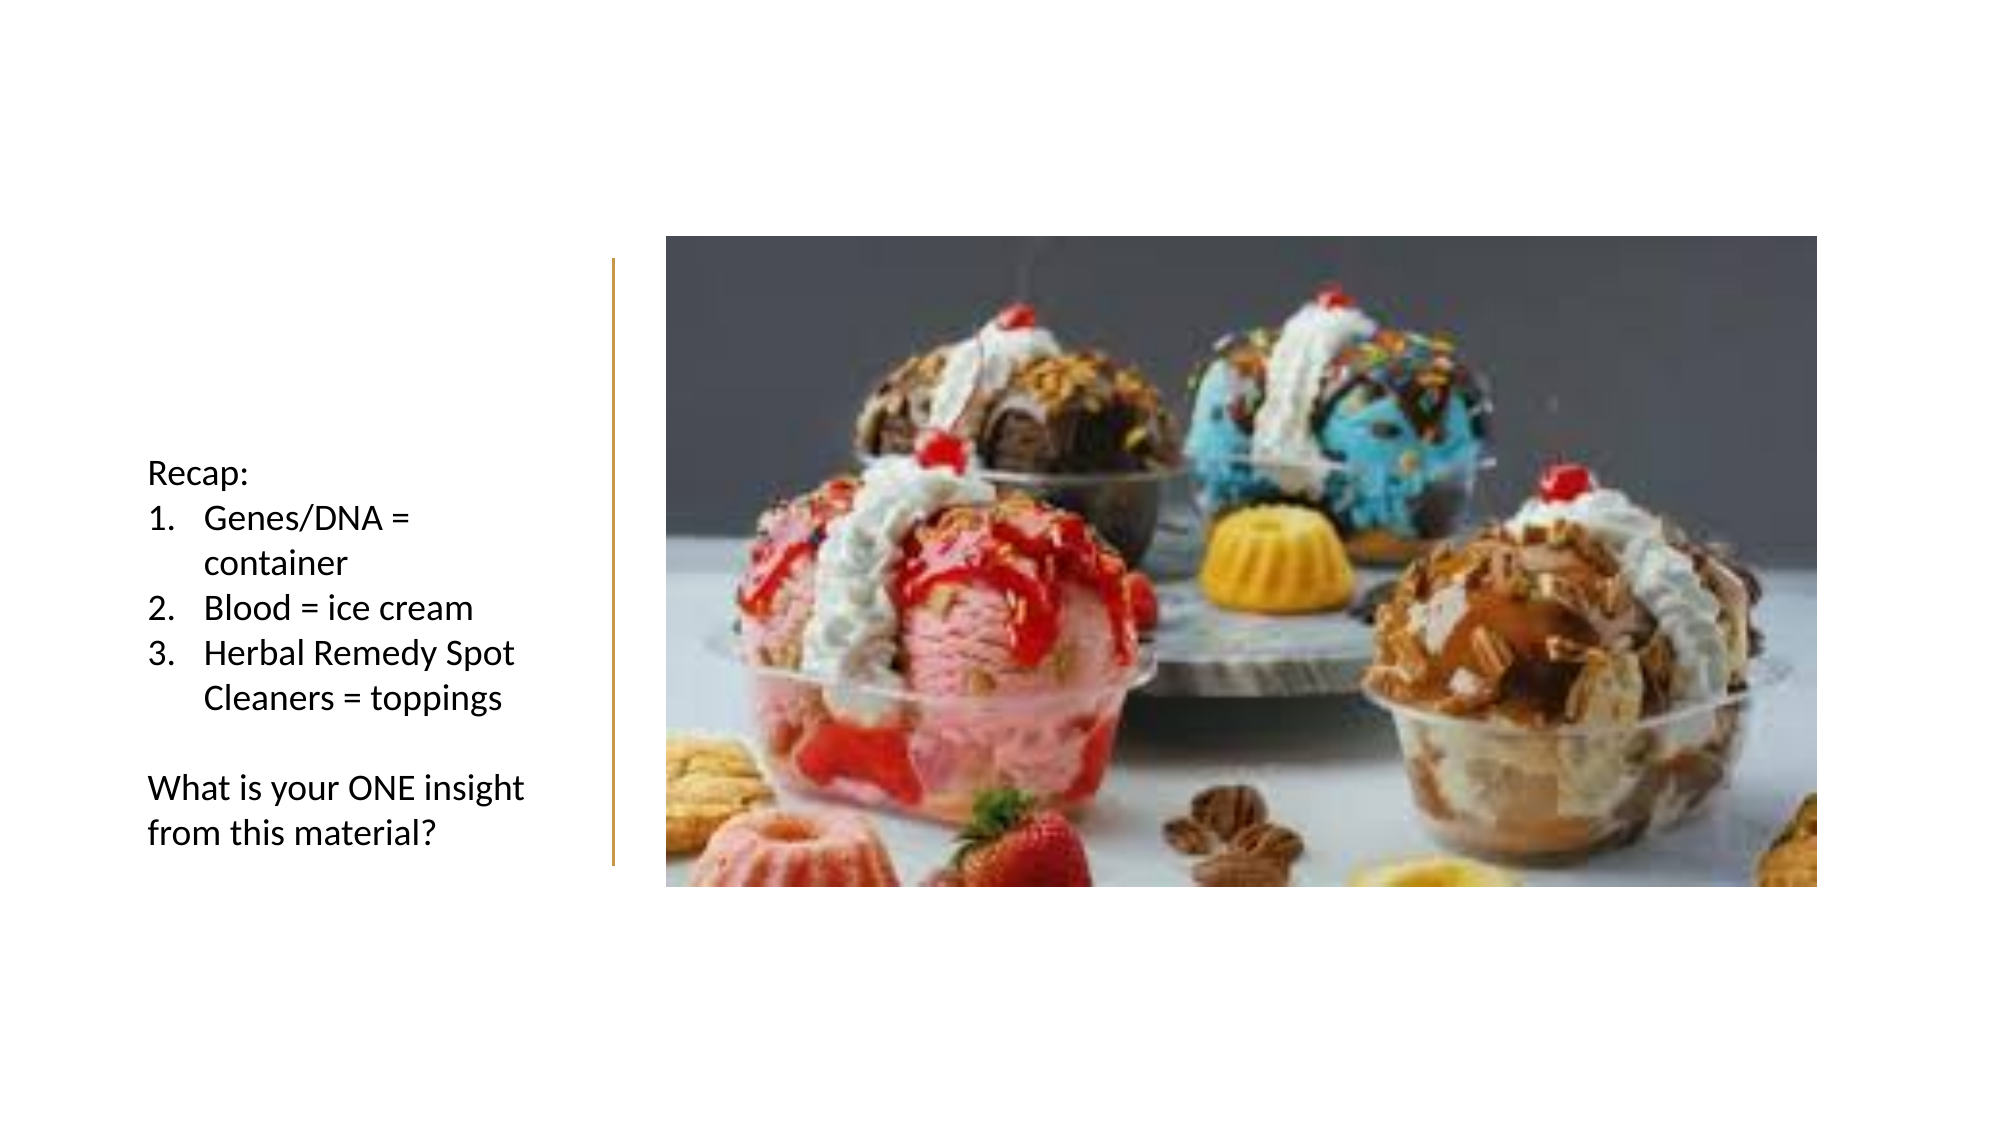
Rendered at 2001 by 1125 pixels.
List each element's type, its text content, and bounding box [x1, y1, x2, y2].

picture [666, 236, 1817, 887]
text_box Recap: Genes/DNA = container Blood = ice cream Herbal Remedy Spot Cleaners = toppings What is your ONE insight from this material? [132, 440, 561, 861]
